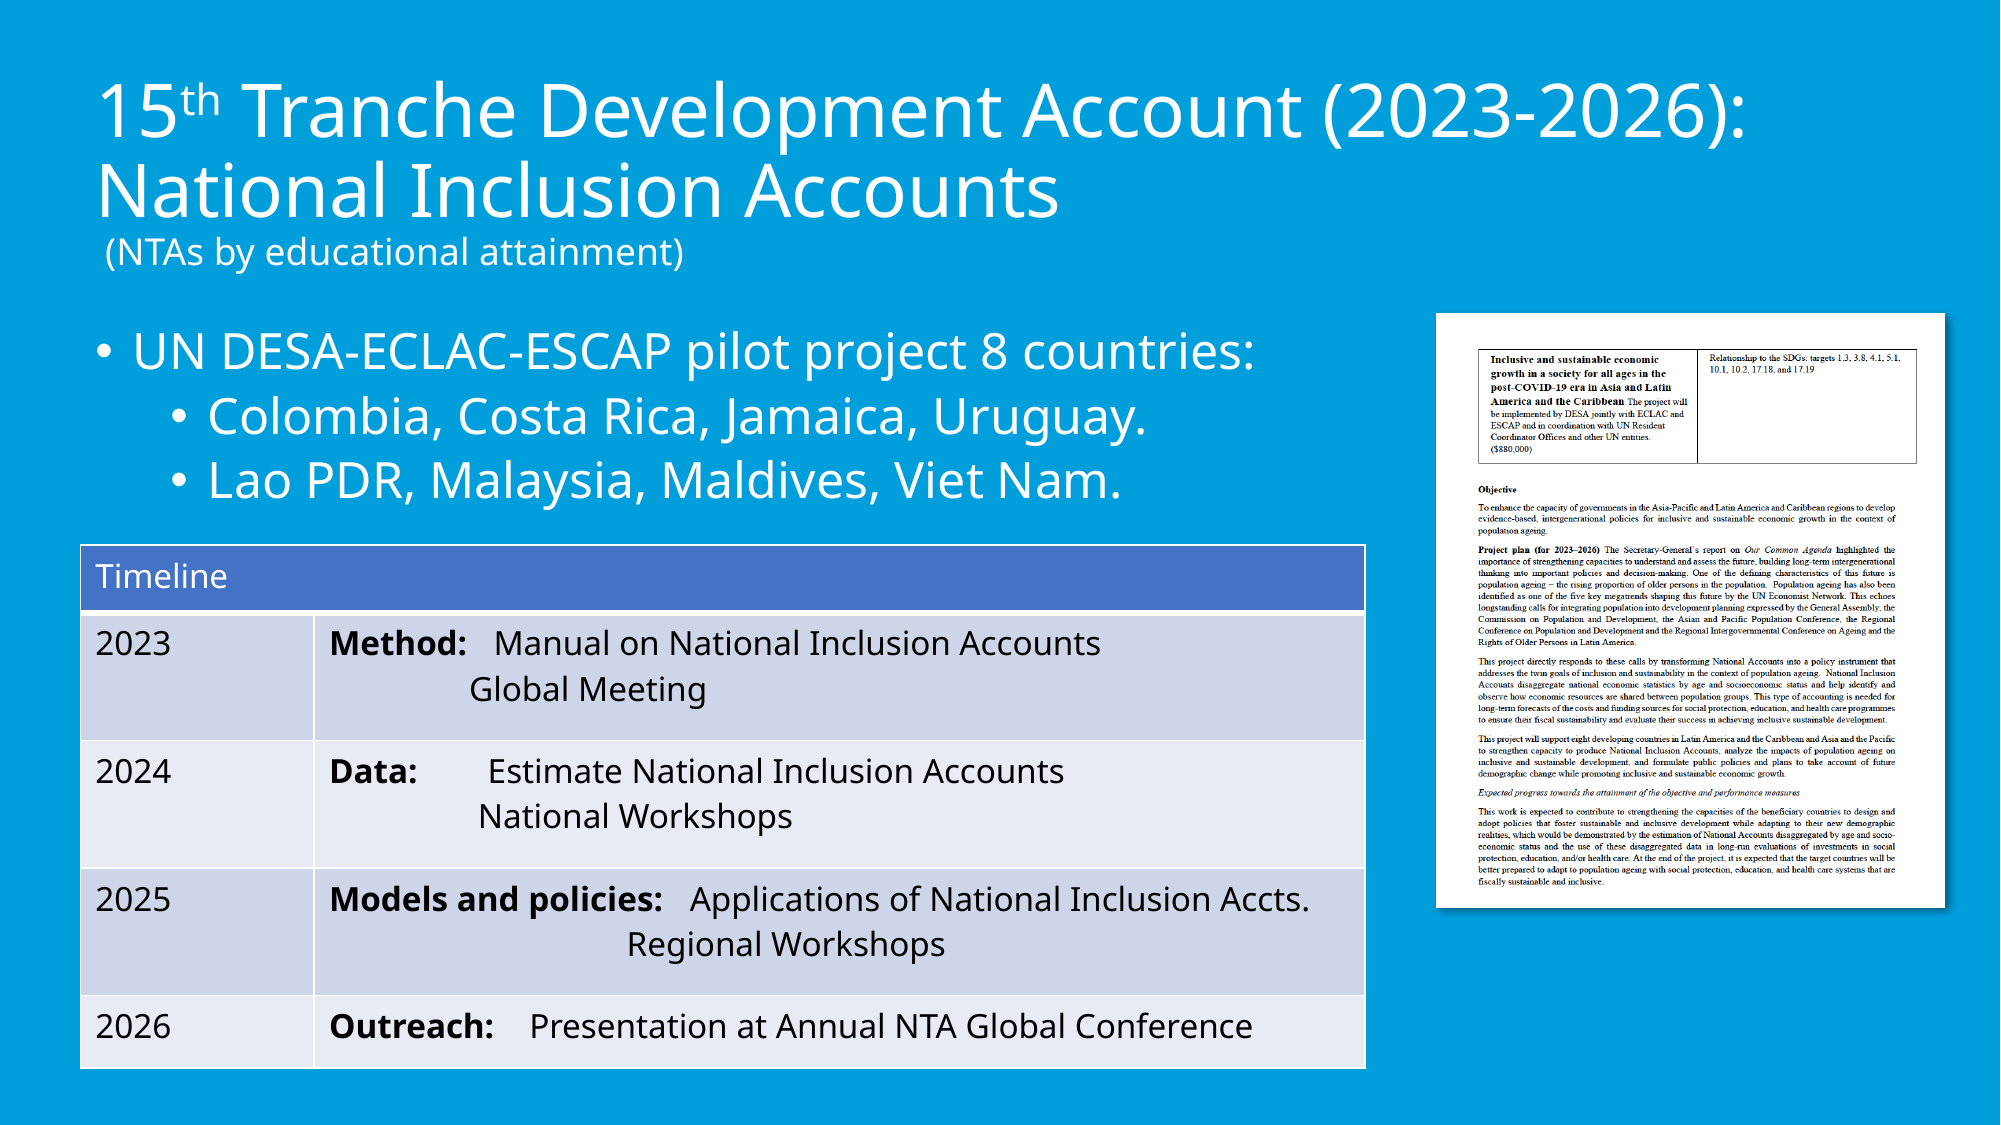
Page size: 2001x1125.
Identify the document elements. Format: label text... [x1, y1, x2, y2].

table_cell Outreach: Presentation at Annual NTA Global Conference [315, 996, 1364, 1067]
table_cell 2023 [81, 616, 313, 740]
picture [1437, 314, 1944, 907]
table_cell 2025 [81, 869, 313, 995]
table_cell Models and policies: Applications of National Inclusion Accts. Regional Workshops [315, 869, 1364, 995]
title 15th Tranche Development Account (2023-2026): National Inclusion Accounts (NTAs by educational attainment) [80, 64, 1838, 283]
table_cell Data: Estimate National Inclusion Accounts National Workshops [315, 741, 1364, 867]
list UN DESA-ECLAC-ESCAP pilot project 8 countries: Colombia, Costa Rica, Jamaica, Uruguay. Lao PDR, Malaysia, Maldives, Viet Nam. [80, 319, 1365, 544]
table_cell 2026 [81, 996, 313, 1067]
table_cell Method: Manual on National Inclusion Accounts Global Meeting [315, 616, 1364, 740]
table_header Timeline [81, 546, 1364, 610]
table_cell 2024 [81, 741, 313, 867]
